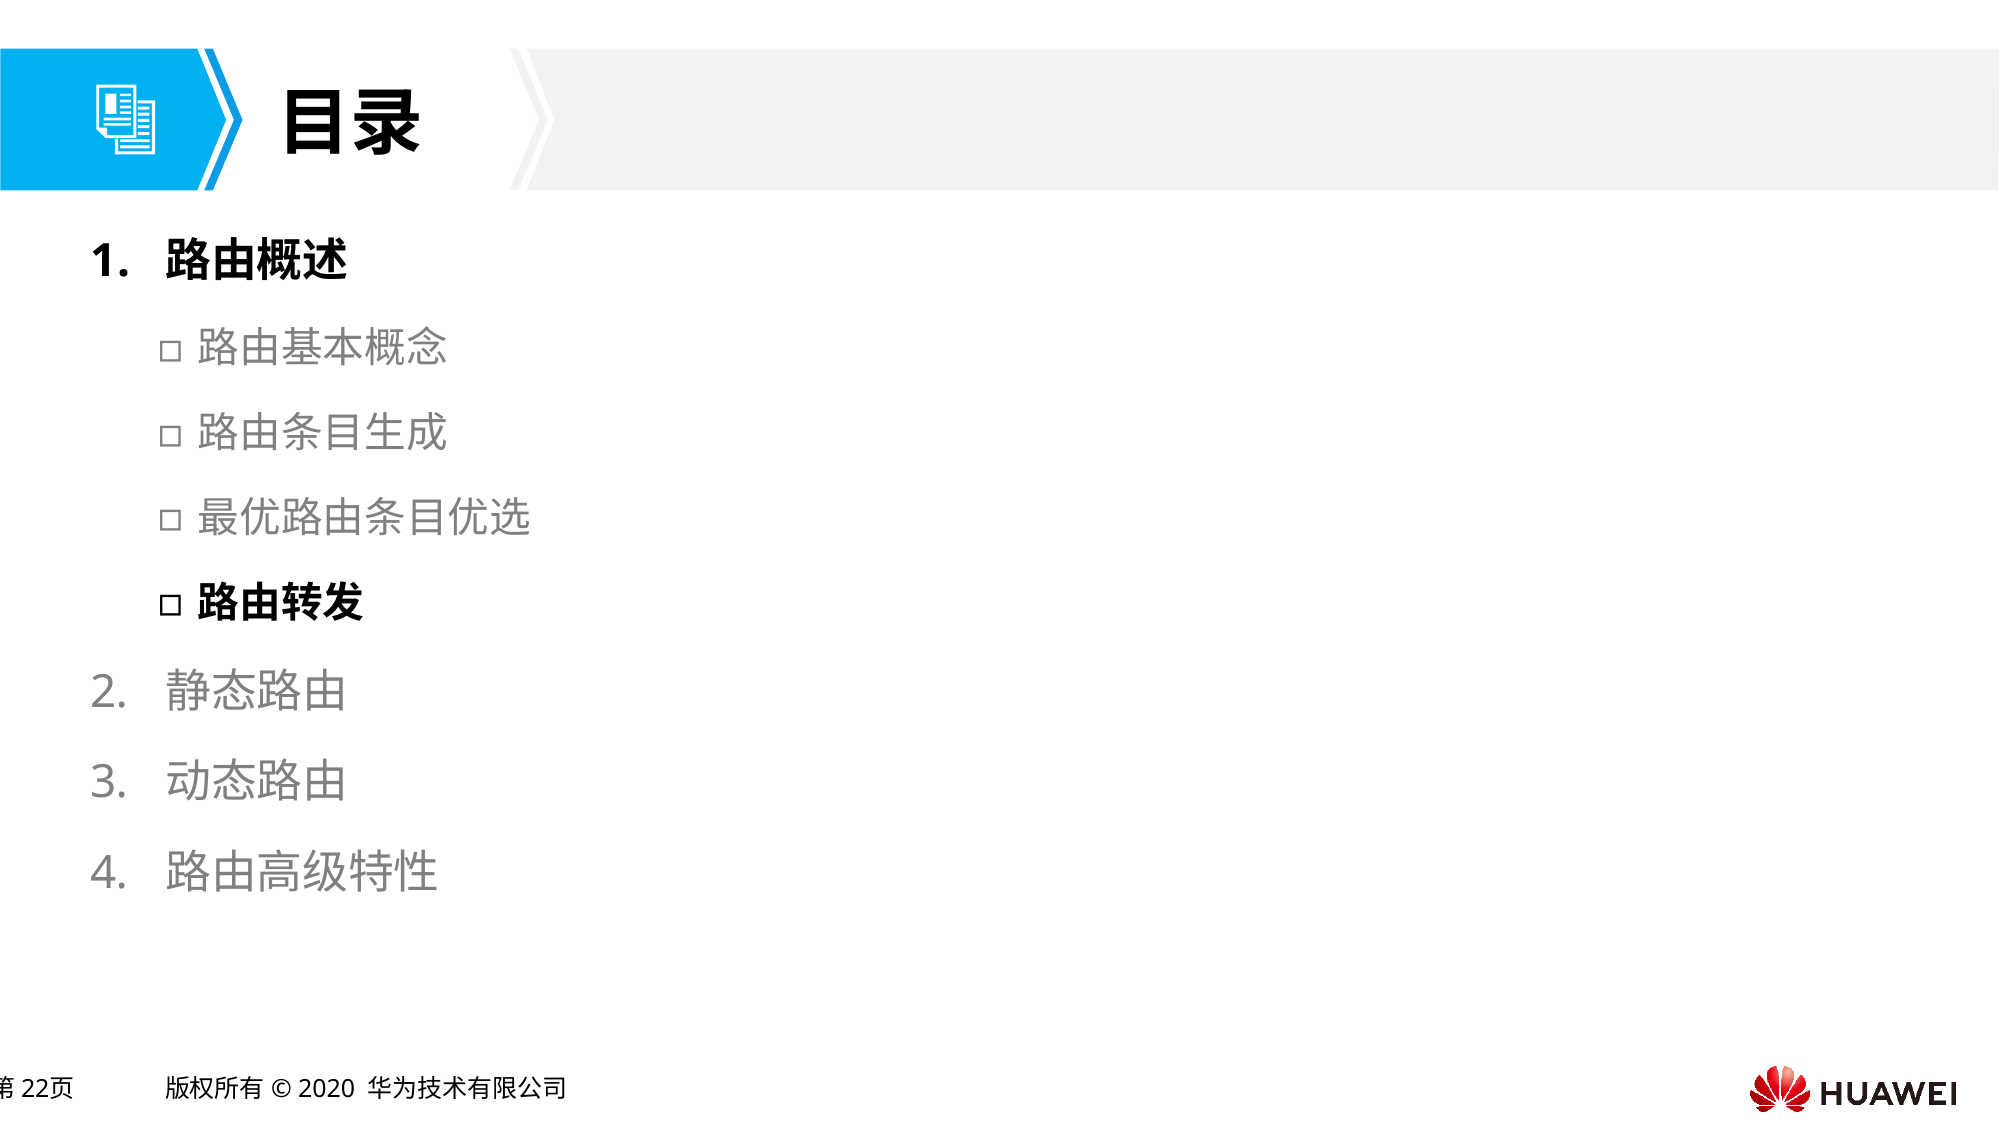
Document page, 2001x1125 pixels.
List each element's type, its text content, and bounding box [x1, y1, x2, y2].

list 路由概述 路由基本概念 路由条目生成 最优路由条目优选 路由转发 静态路由 动态路由 路由高级特性 [76, 202, 1927, 971]
picture [1750, 1066, 1956, 1112]
